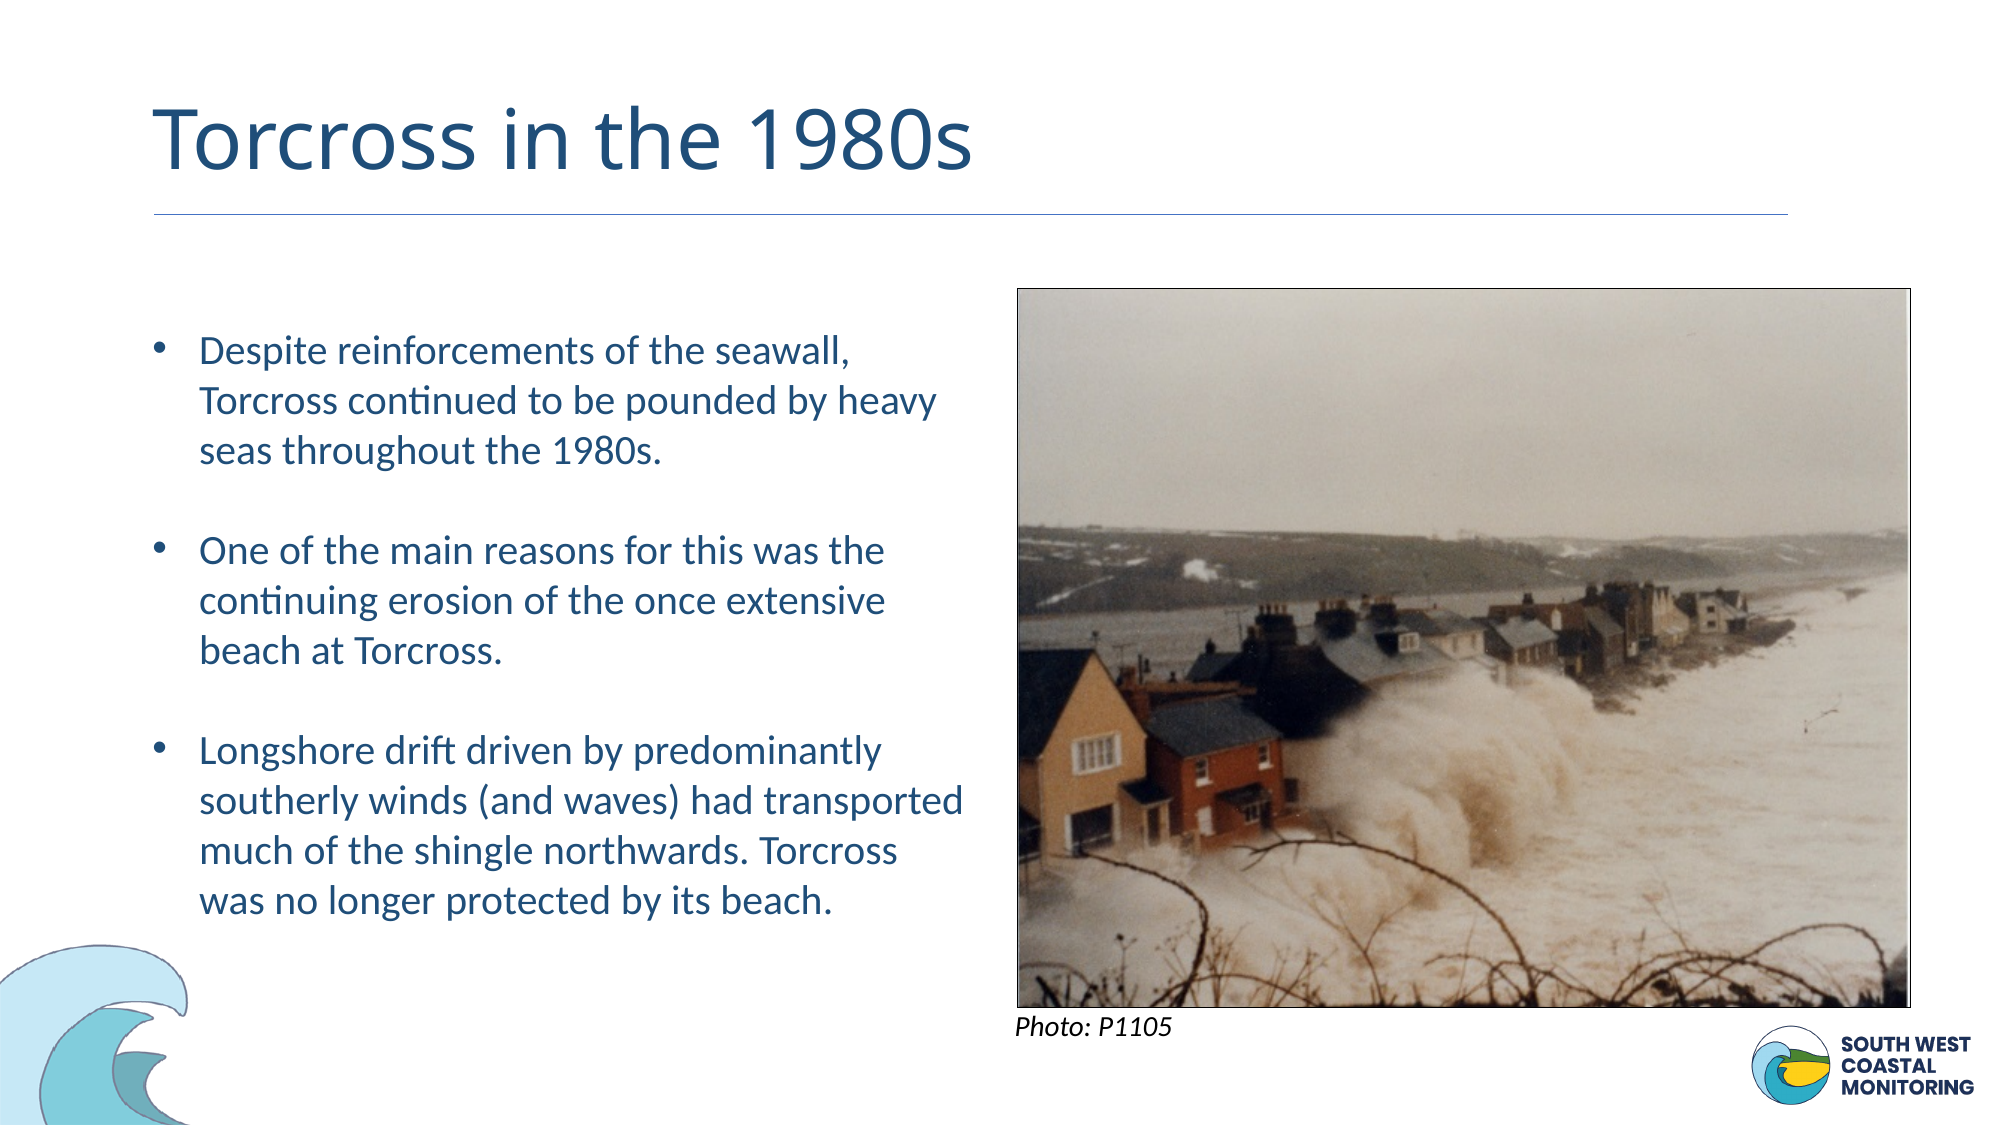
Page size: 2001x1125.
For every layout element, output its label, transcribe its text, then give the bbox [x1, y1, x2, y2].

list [1017, 288, 1911, 1008]
title Torcross in the 1980s [137, 33, 1863, 251]
picture [1751, 1025, 1974, 1105]
text_box Photo: P1105 [999, 1000, 1243, 1050]
text_box Despite reinforcements of the seawall, Torcross continued to be pounded by heavy seas throughout the 1980s. One of the main reasons for this was the continuing erosion of the once extensive beach at Torcross. Longshore drift driven by predominantly southerly winds (and waves) had transported much of the shingle northwards. Torcross was no longer protected by its beach. [137, 314, 986, 930]
